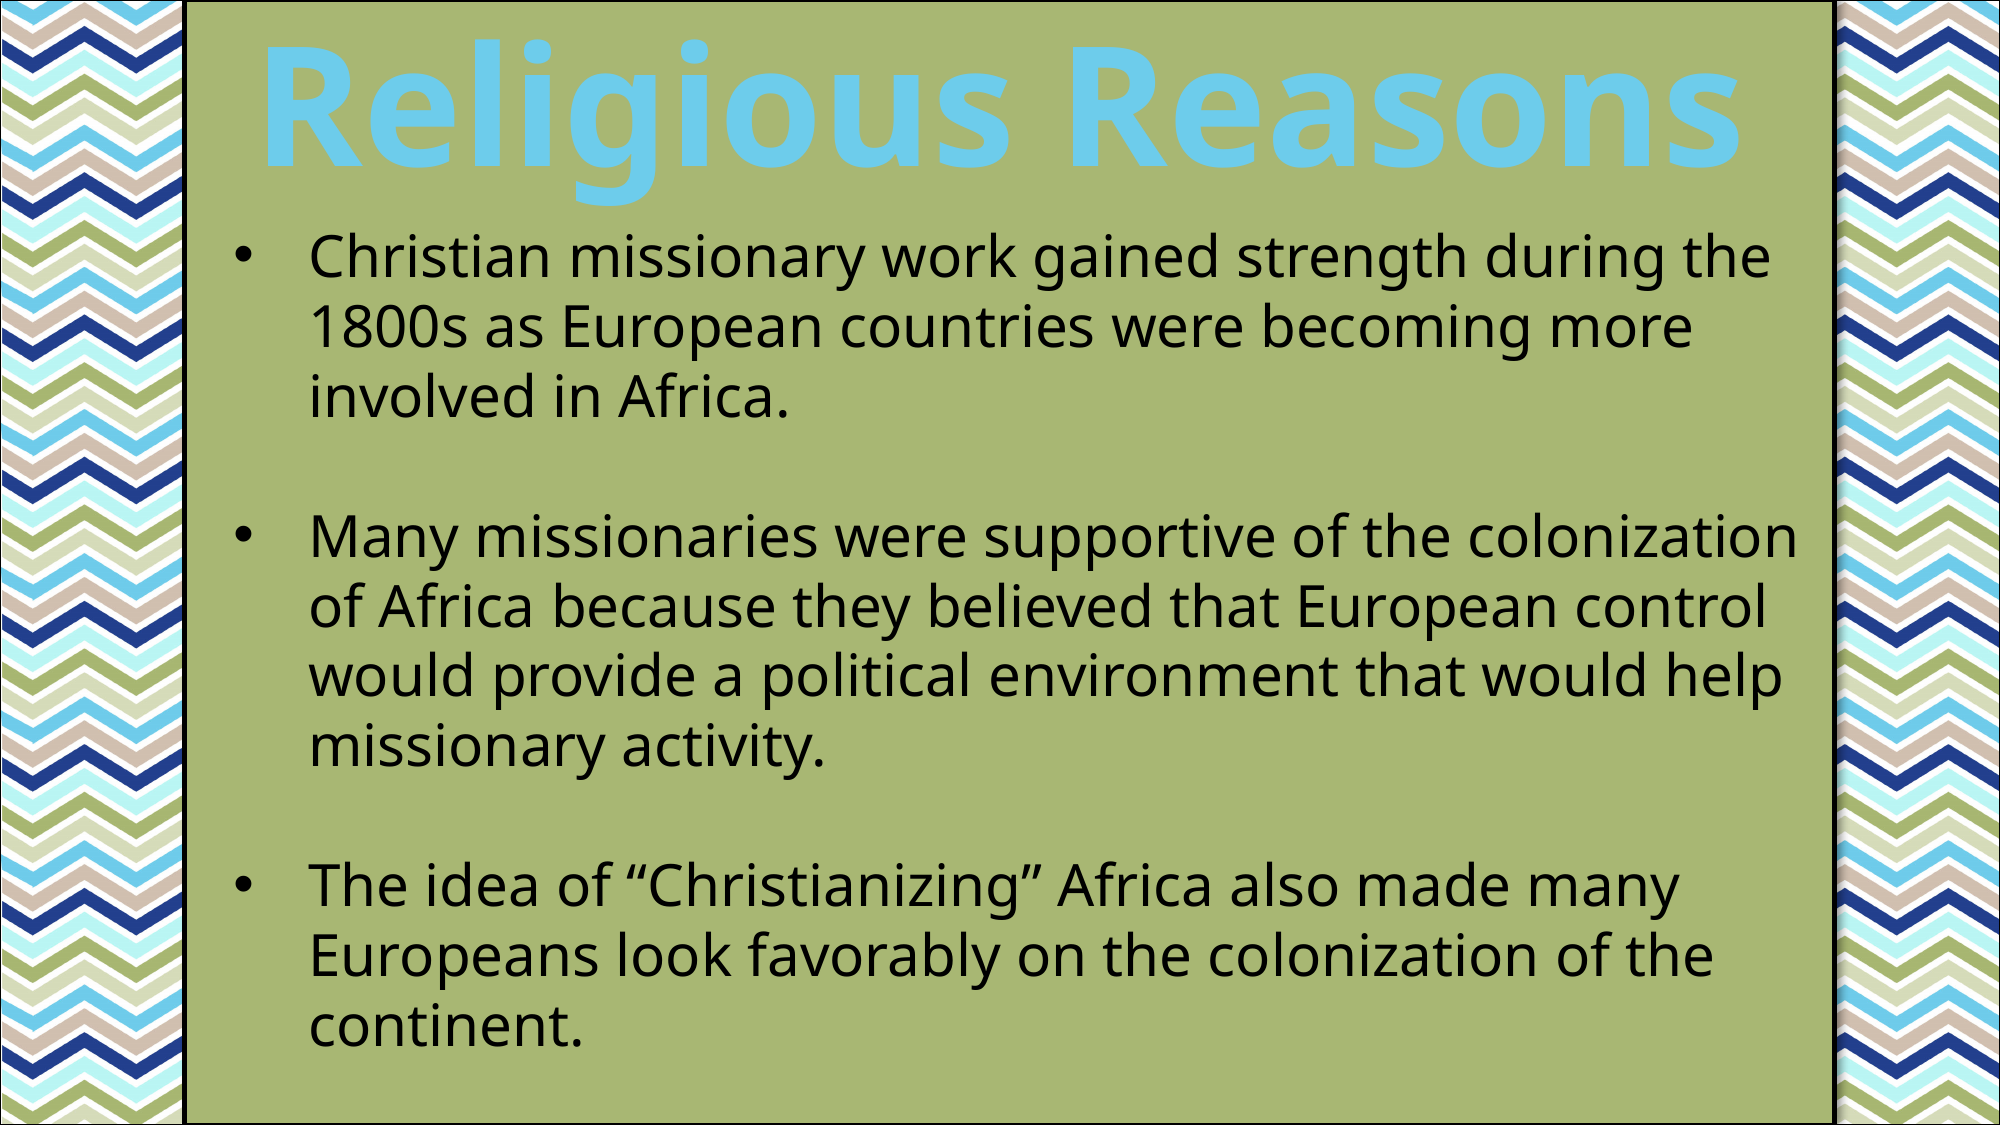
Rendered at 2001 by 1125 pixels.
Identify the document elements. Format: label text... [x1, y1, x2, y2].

text_box Religious Reasons [238, 0, 1762, 208]
text_box [0, 0, 184, 1125]
text_box Christian missionary work gained strength during the 1800s as European countries were becoming more involved in Africa. Many missionaries were supportive of the colonization of Africa because they believed that European control would provide a political environment that would help missionary activity. The idea of “Christianizing” Africa also made many Europeans look favorably on the colonization of the continent. [218, 211, 1835, 1066]
text_box [1846, 0, 2000, 1125]
text_box [184, 0, 1836, 1125]
